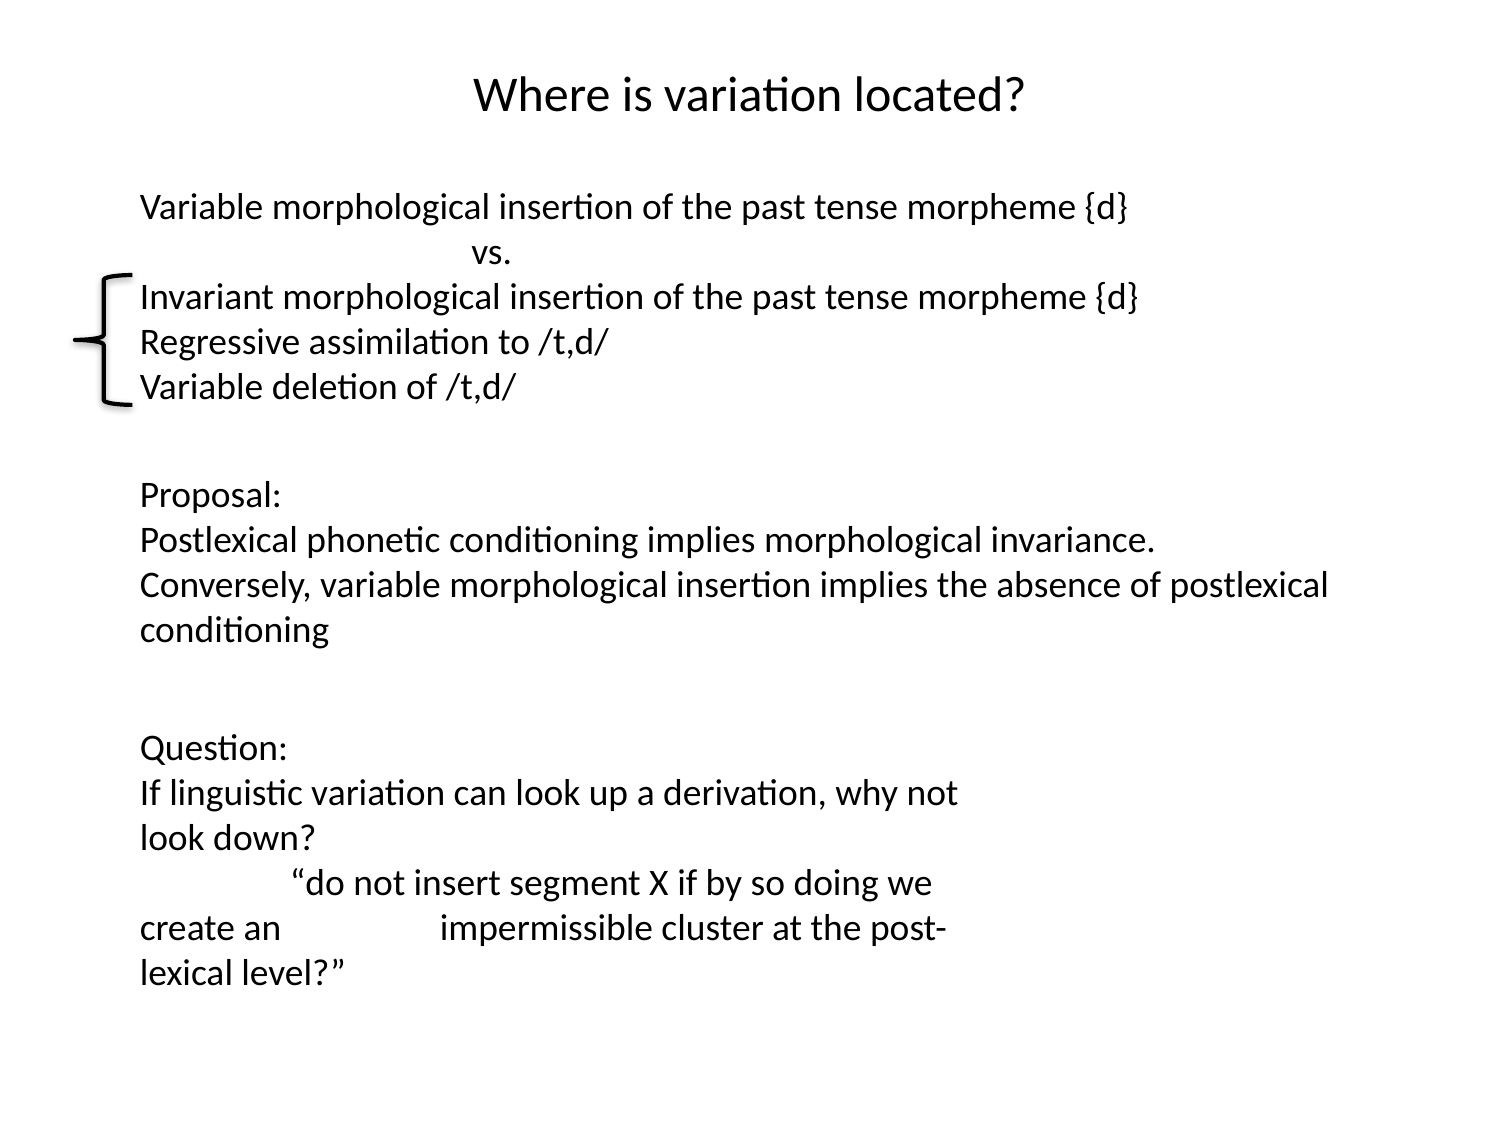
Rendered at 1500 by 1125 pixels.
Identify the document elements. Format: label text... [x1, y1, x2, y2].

title Where is variation located? [75, 45, 1425, 138]
text_box [72, 272, 133, 407]
text_box Proposal: Postlexical phonetic conditioning implies morphological invariance. Conversely, variable morphological insertion implies the absence of postlexical conditioning [124, 462, 1388, 658]
text_box Question: If linguistic variation can look up a derivation, why not look down? “do not insert segment X if by so doing we create an impermissible cluster at the post-lexical level?” [124, 715, 1038, 1001]
text_box Variable morphological insertion of the past tense morpheme {d} vs. Invariant morphological insertion of the past tense morpheme {d} Regressive assimilation to /t,d/ Variable deletion of /t,d/ [124, 174, 1188, 415]
